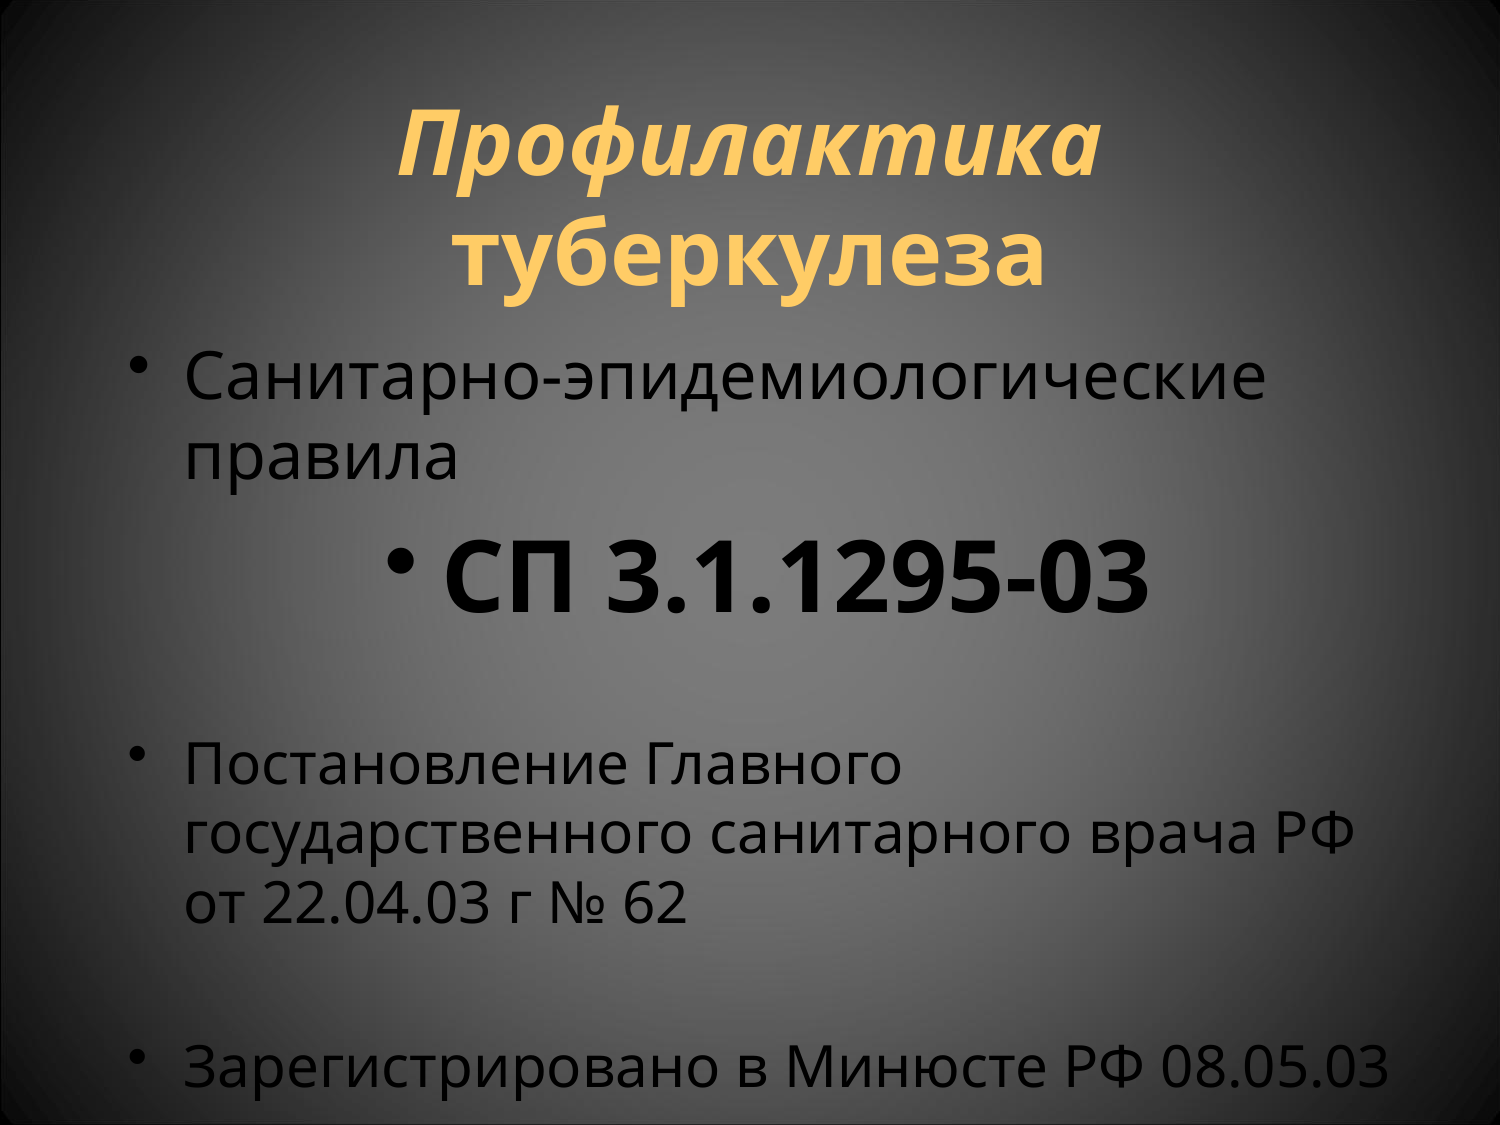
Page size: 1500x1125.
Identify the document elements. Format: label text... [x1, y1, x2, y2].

picture [0, 0, 1500, 1125]
list Санитарно-эпидемиологические правила СП 3.1.1295-03 Постановление Главного государственного санитарного врача РФ от 22.04.03 г № 62 Зарегистрировано в Минюсте РФ 08.05.03 № 4523 [112, 324, 1426, 1038]
title Профилактика туберкулеза [112, 99, 1388, 288]
